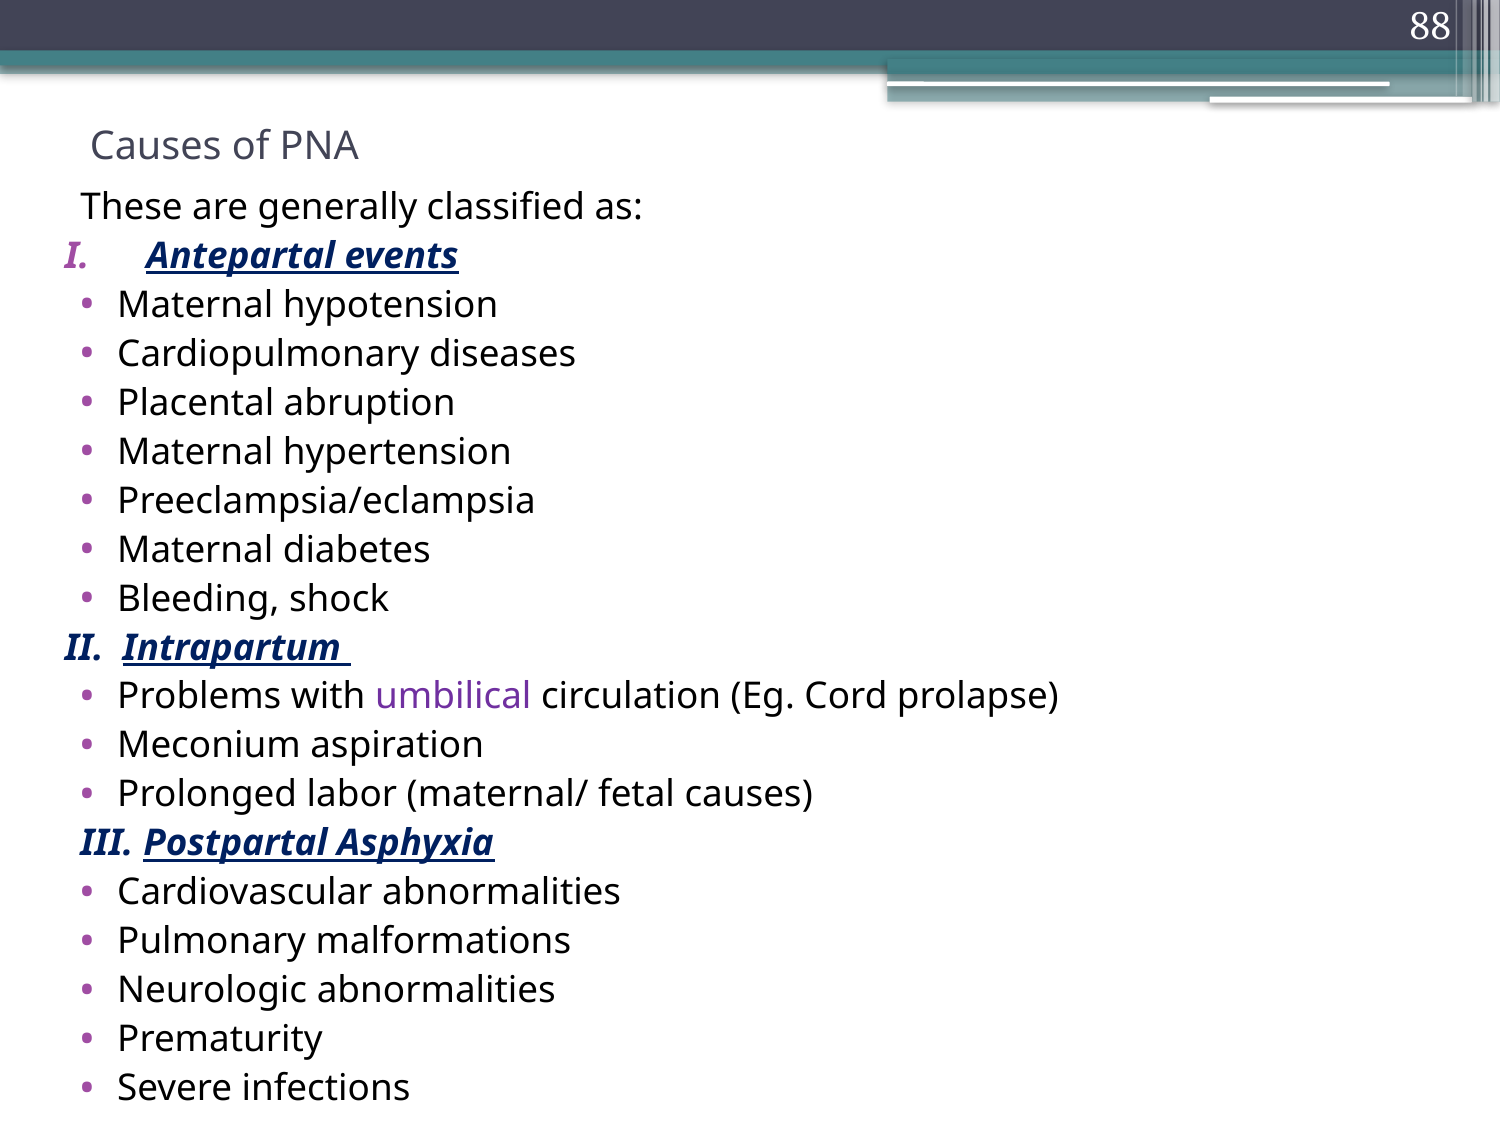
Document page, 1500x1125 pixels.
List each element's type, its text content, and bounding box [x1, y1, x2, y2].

title Causes of PNA [75, 112, 1425, 174]
list These are generally classified as: Antepartal events Maternal hypotension Cardiopulmonary diseases Placental abruption Maternal hypertension Preeclampsia/eclampsia Maternal diabetes Bleeding, shock II. Intrapartum Problems with umbilical circulation (Eg. Cord prolapse) Meconium aspiration Prolonged labor (maternal/ fetal causes) III. Postpartal Asphyxia Cardiovascular abnormalities Pulmonary malformations Neurologic abnormalities Prematurity Severe infections [50, 174, 1450, 1125]
slide_number 88 [1341, 0, 1466, 61]
